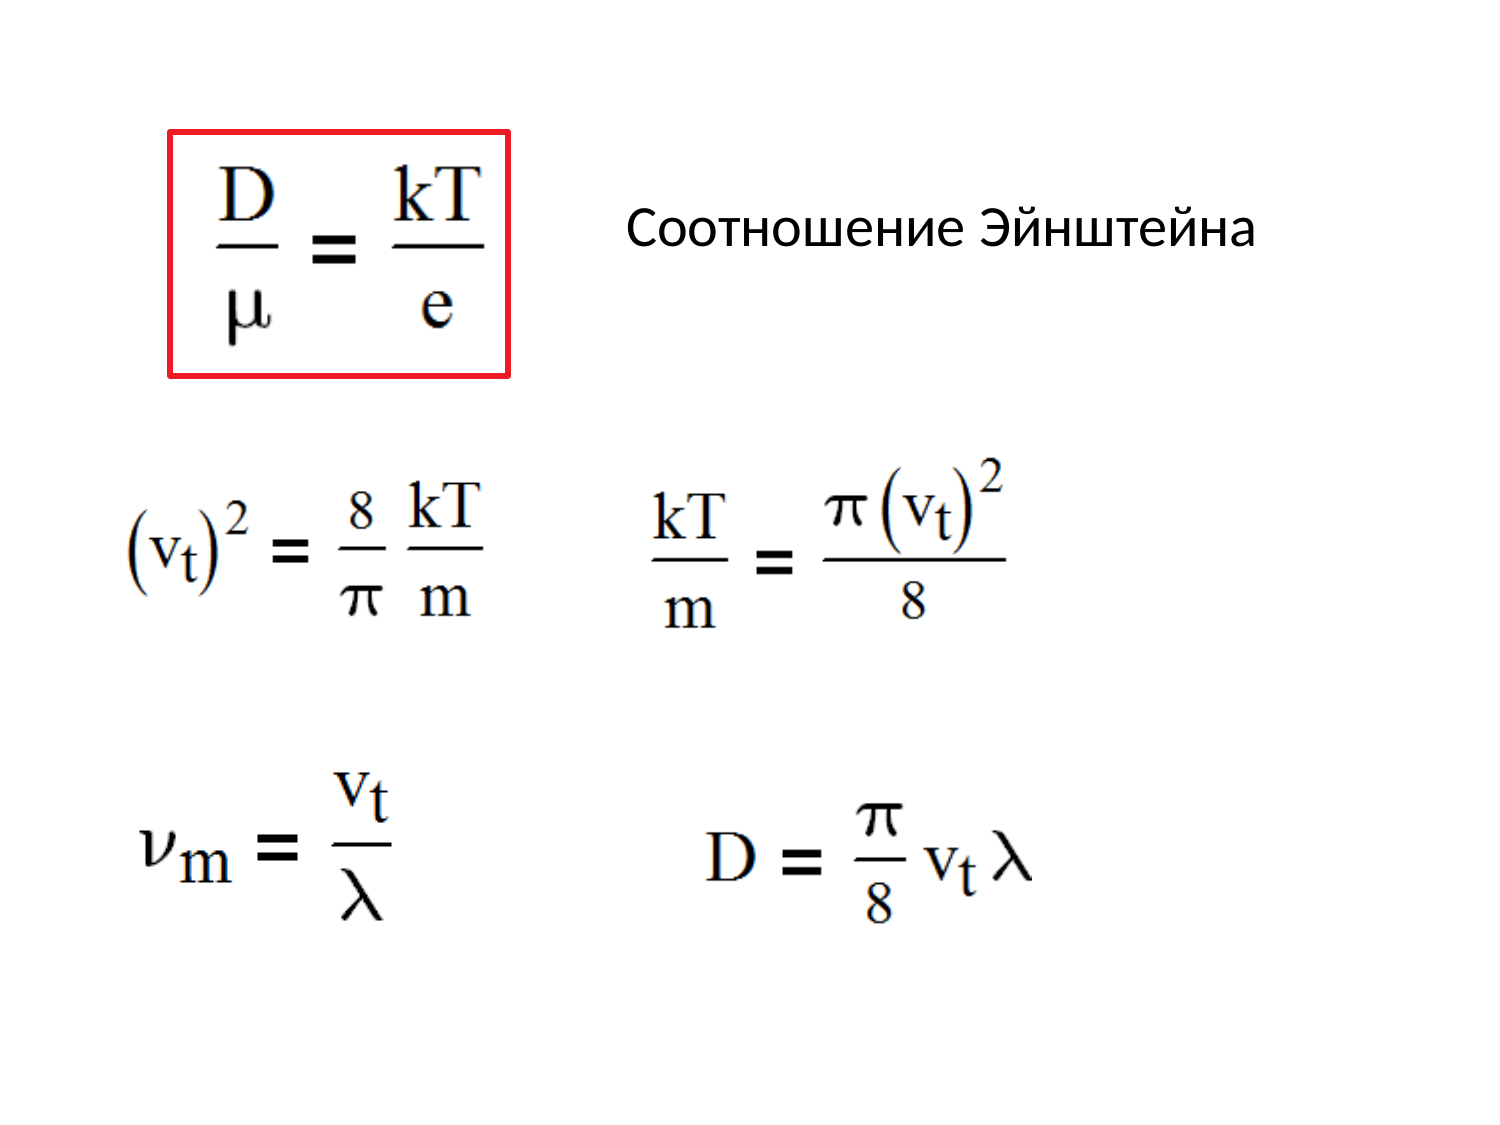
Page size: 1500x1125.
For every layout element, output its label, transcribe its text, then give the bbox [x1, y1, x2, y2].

picture [702, 771, 1033, 942]
picture [643, 444, 1011, 646]
picture [206, 148, 489, 350]
text_box [168, 130, 510, 378]
picture [134, 739, 396, 942]
picture [123, 467, 487, 634]
text_box Соотношение Эйнштейна [611, 181, 1274, 266]
